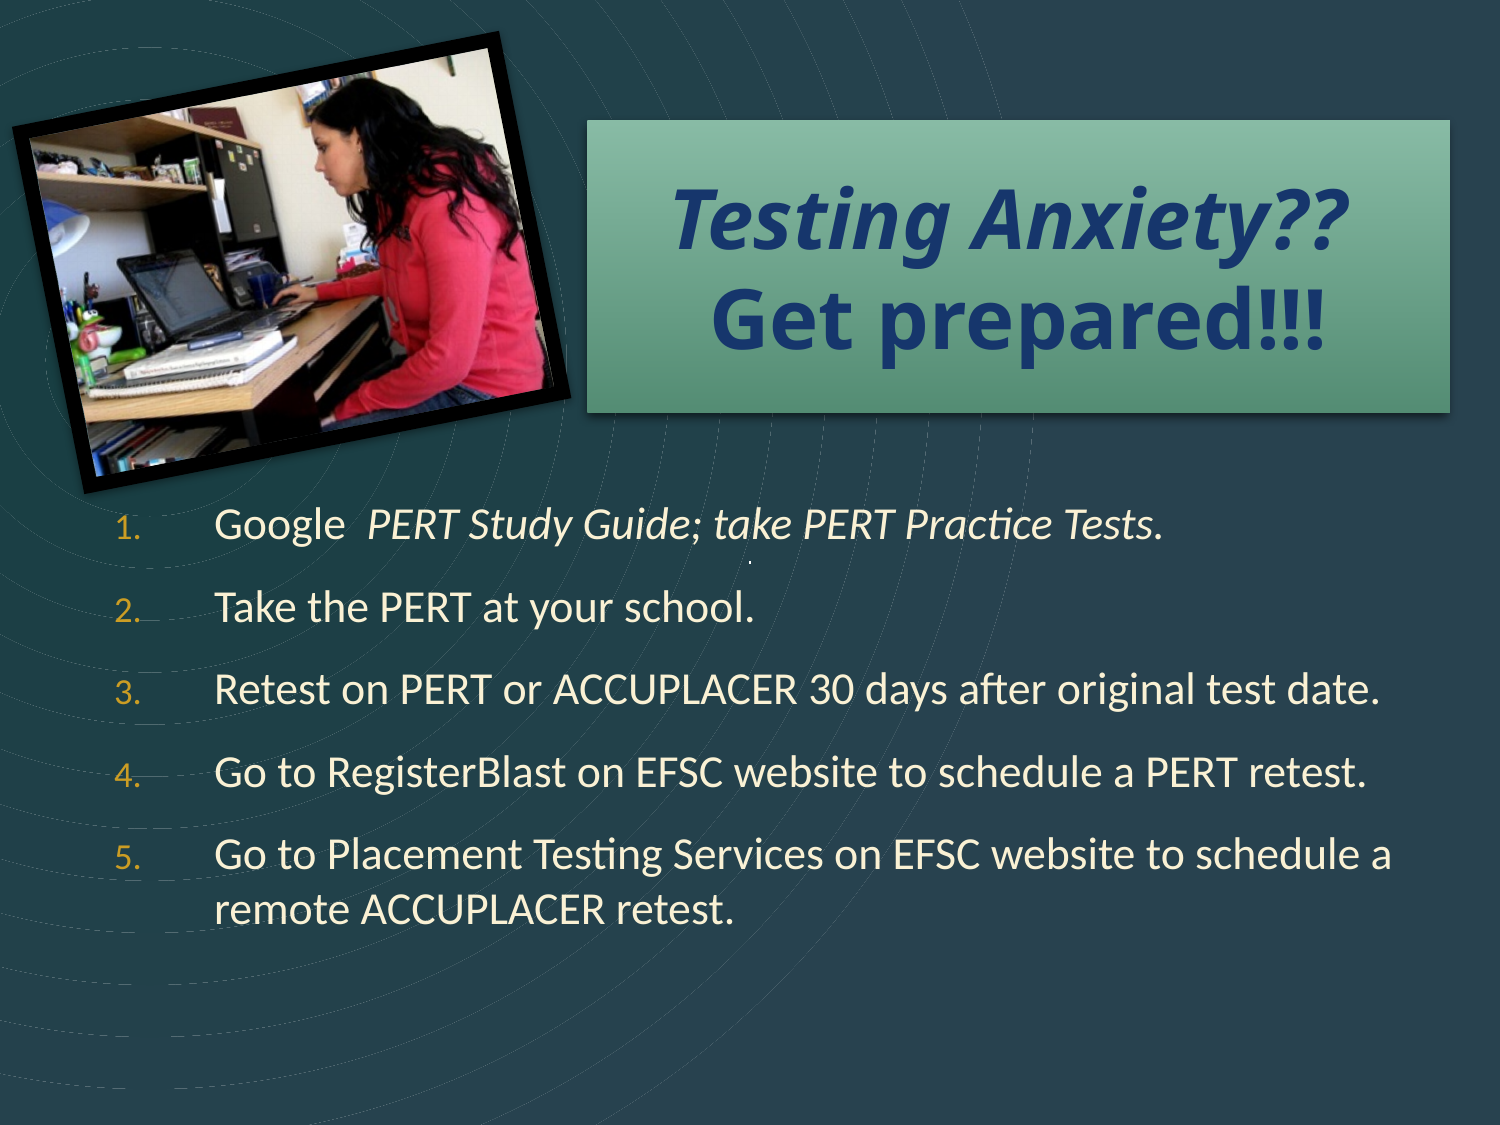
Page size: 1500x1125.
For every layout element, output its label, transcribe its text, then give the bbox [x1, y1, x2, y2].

title Testing Anxiety?? Get prepared!!! [587, 120, 1450, 413]
picture [30, 49, 553, 476]
list Google PERT Study Guide; take PERT Practice Tests. Take the PERT at your school. Retest on PERT or ACCUPLACER 30 days after original test date. Go to RegisterBlast on EFSC website to schedule a PERT retest. Go to Placement Testing Services on EFSC website to schedule a remote ACCUPLACER retest. [99, 486, 1450, 1025]
